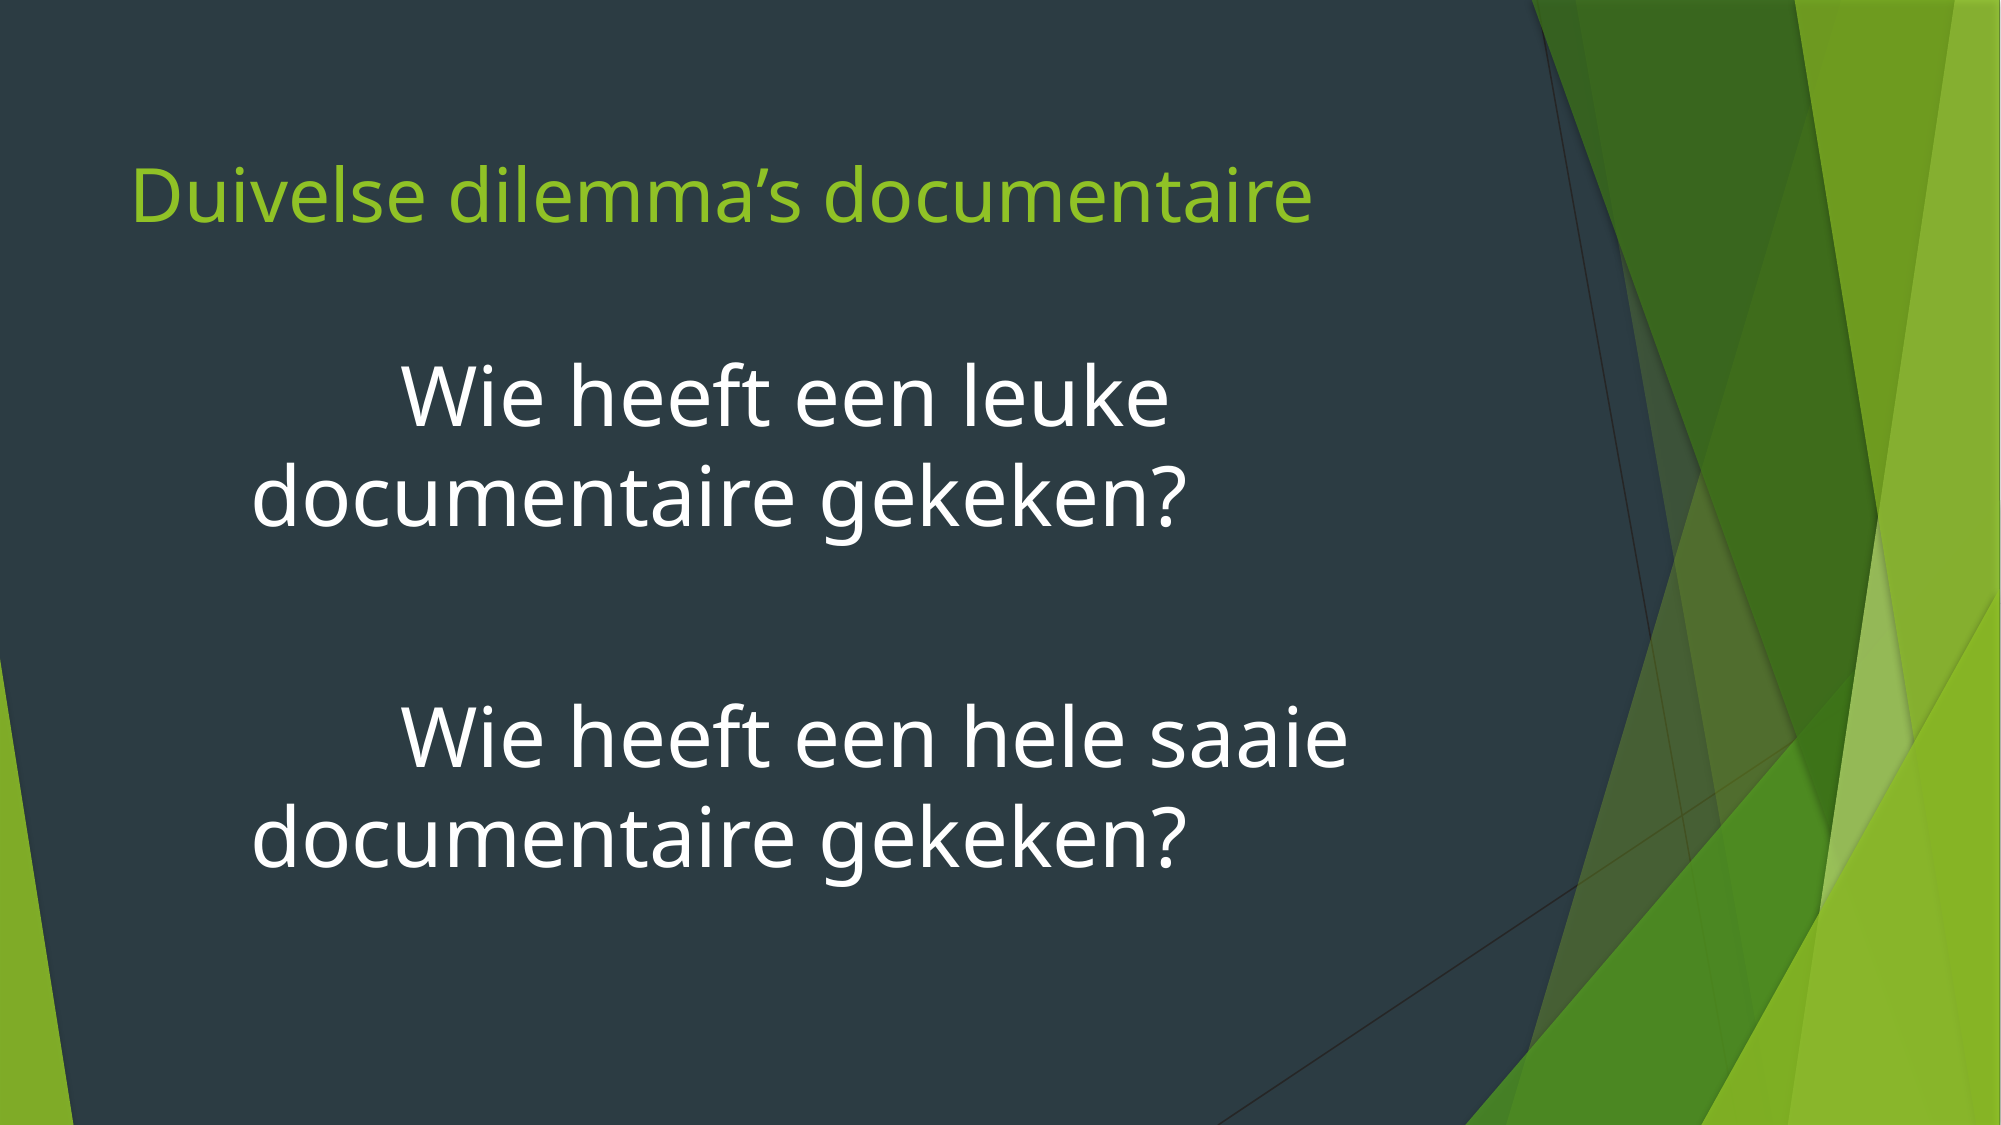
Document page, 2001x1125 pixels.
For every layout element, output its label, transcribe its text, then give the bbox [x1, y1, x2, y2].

list Wie heeft een leuke documentaire gekeken? Wie heeft een hele saaie documentaire gekeken? [160, 335, 1571, 973]
title Duivelse dilemma’s documentaire [115, 140, 1526, 358]
